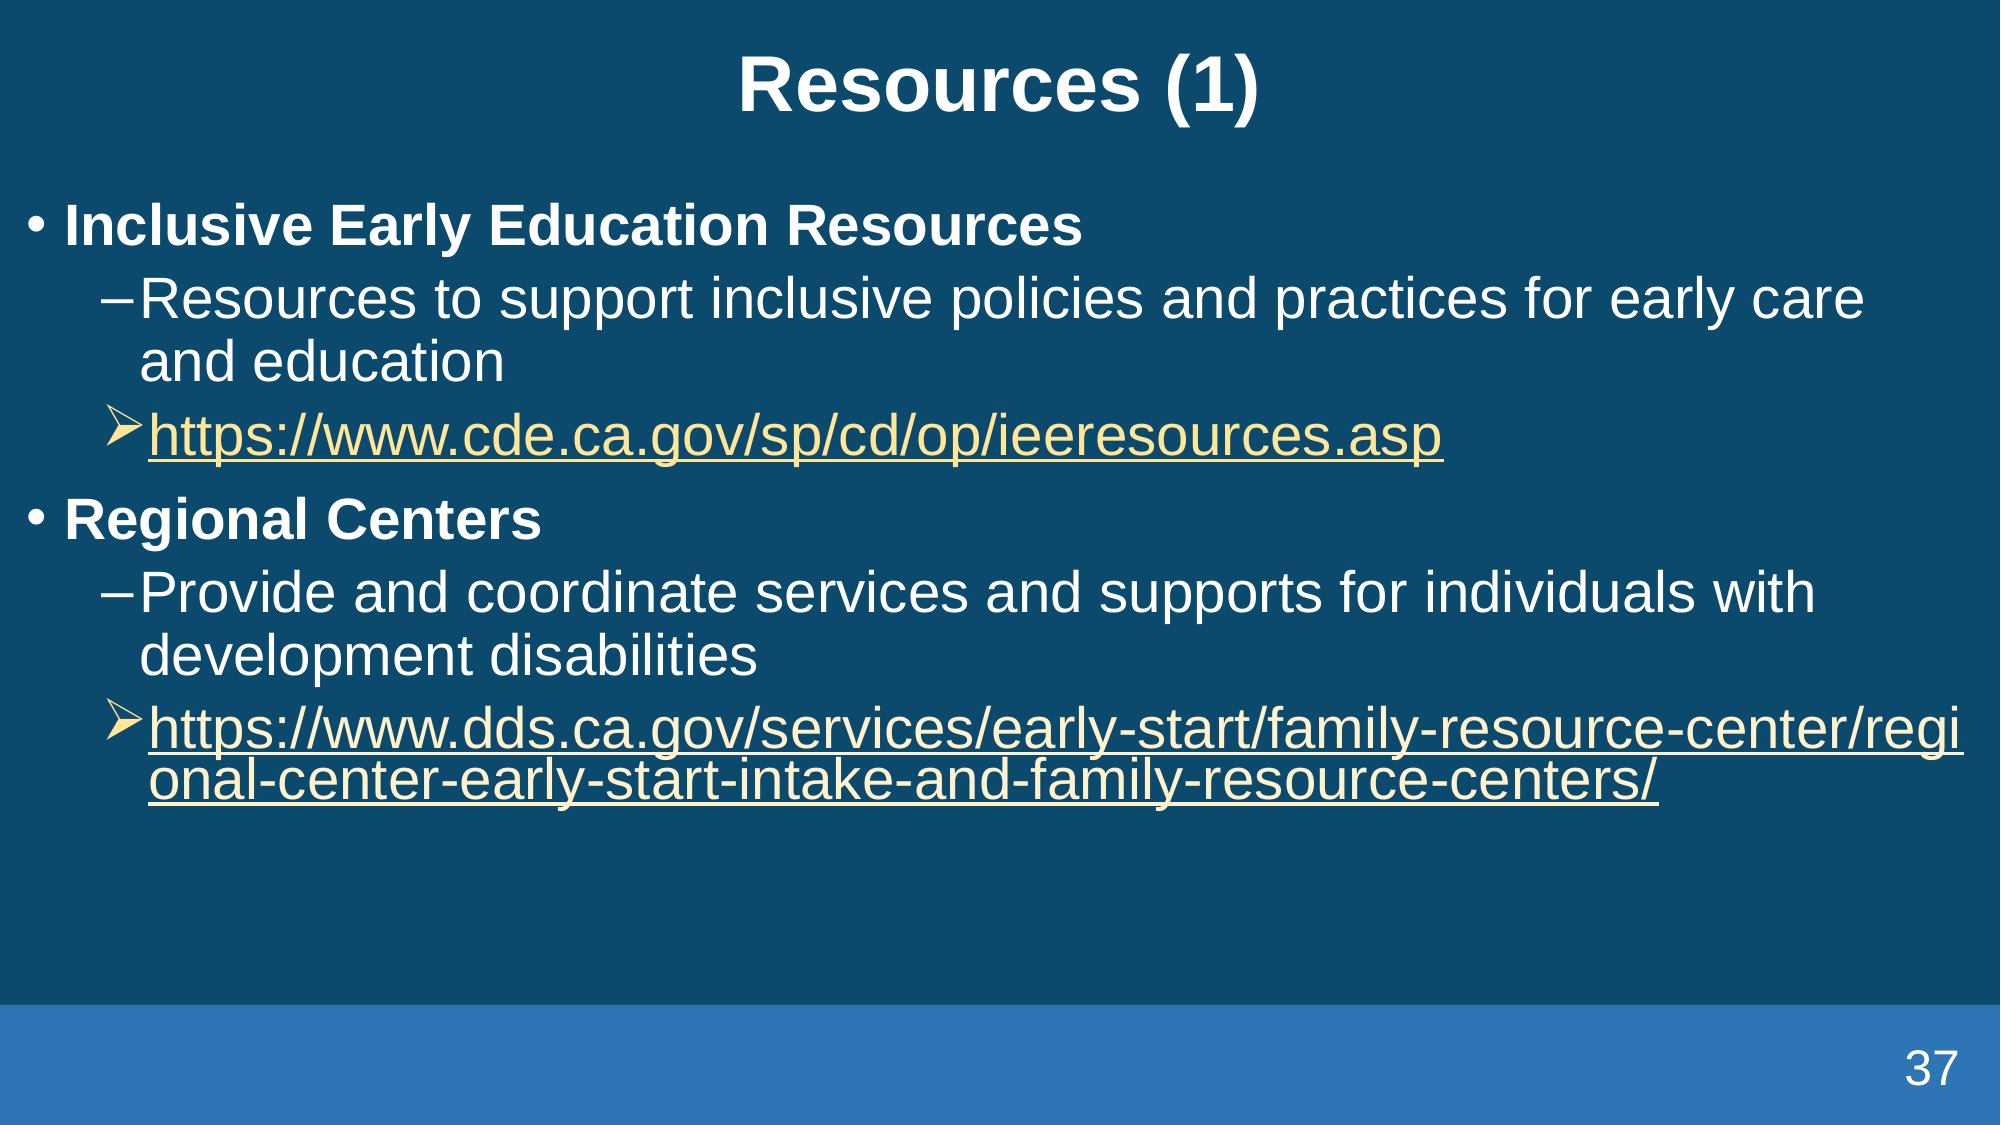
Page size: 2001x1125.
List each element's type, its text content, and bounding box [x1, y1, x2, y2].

list Inclusive Early Education Resources Resources to support inclusive policies and practices for early care and education https://www.cde.ca.gov/sp/cd/op/ieeresources.asp Regional Centers Provide and coordinate services and supports for individuals with development disabilities https://www.dds.ca.gov/services/early-start/family-resource-center/regional-center-early-start-intake-and-family-resource-centers/ [11, 187, 1989, 989]
slide_number 37 [1524, 1035, 1975, 1095]
title Resources (1) [24, 0, 1975, 187]
